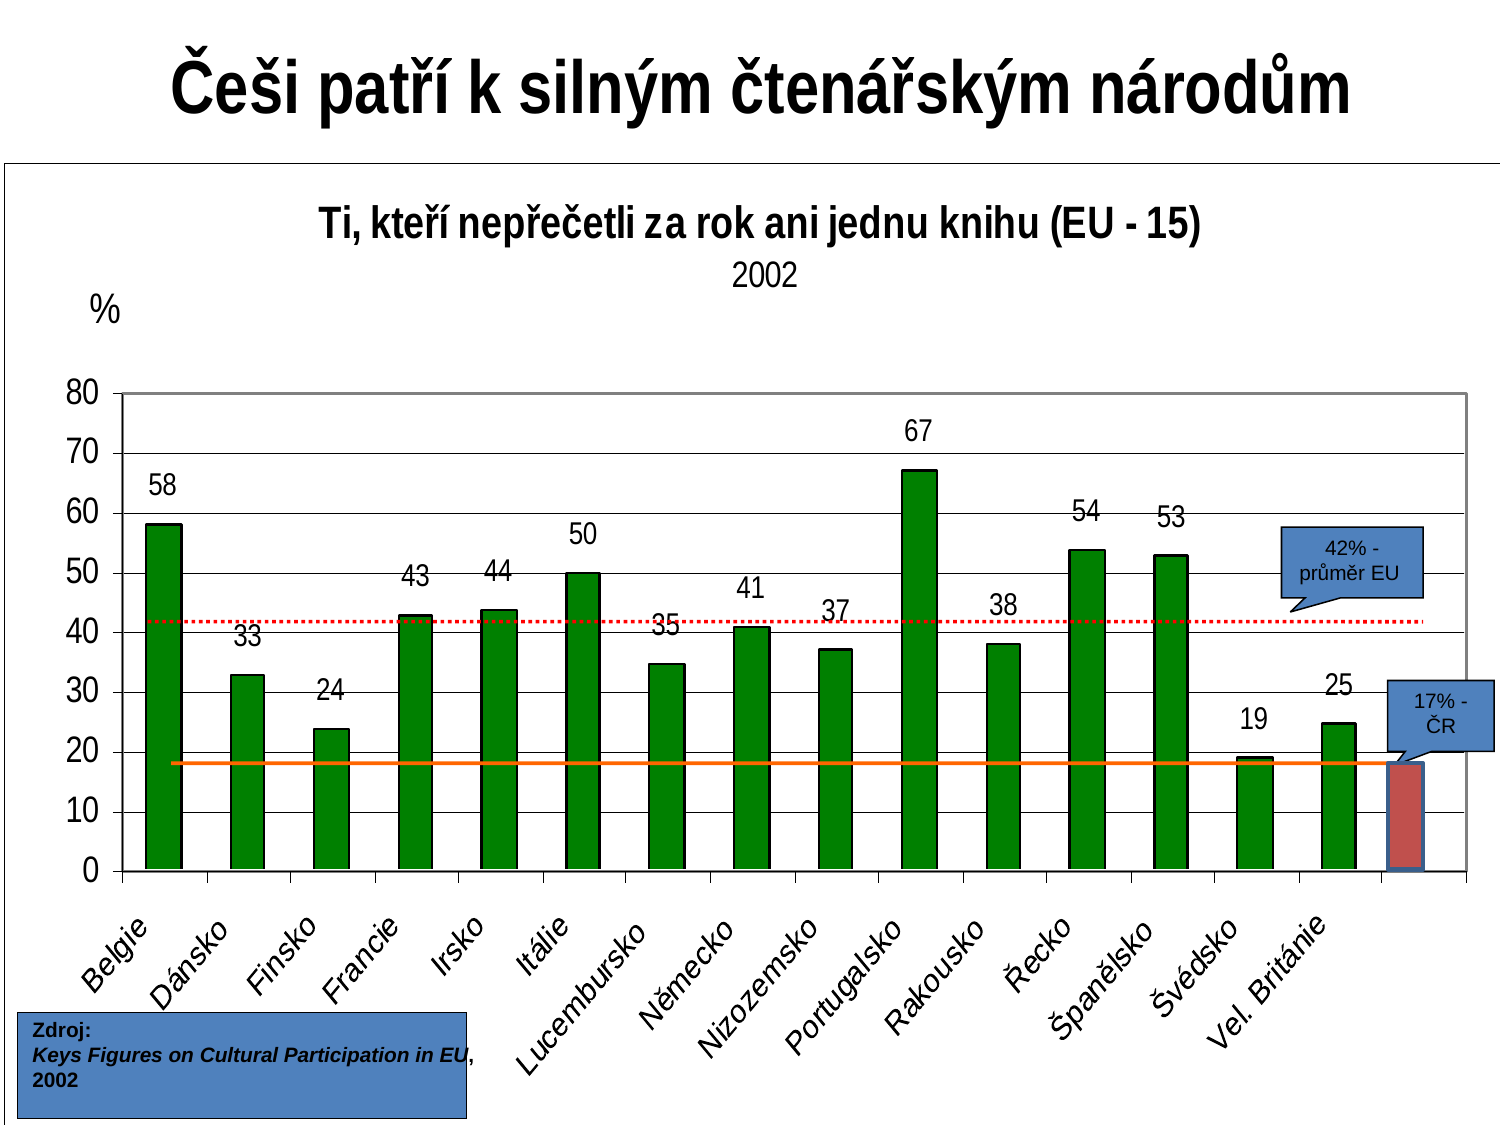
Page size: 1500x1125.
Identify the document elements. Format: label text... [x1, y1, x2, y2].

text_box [0, 148, 1500, 1125]
text_box Češi patří k silným čtenářským národům [82, 30, 1441, 136]
